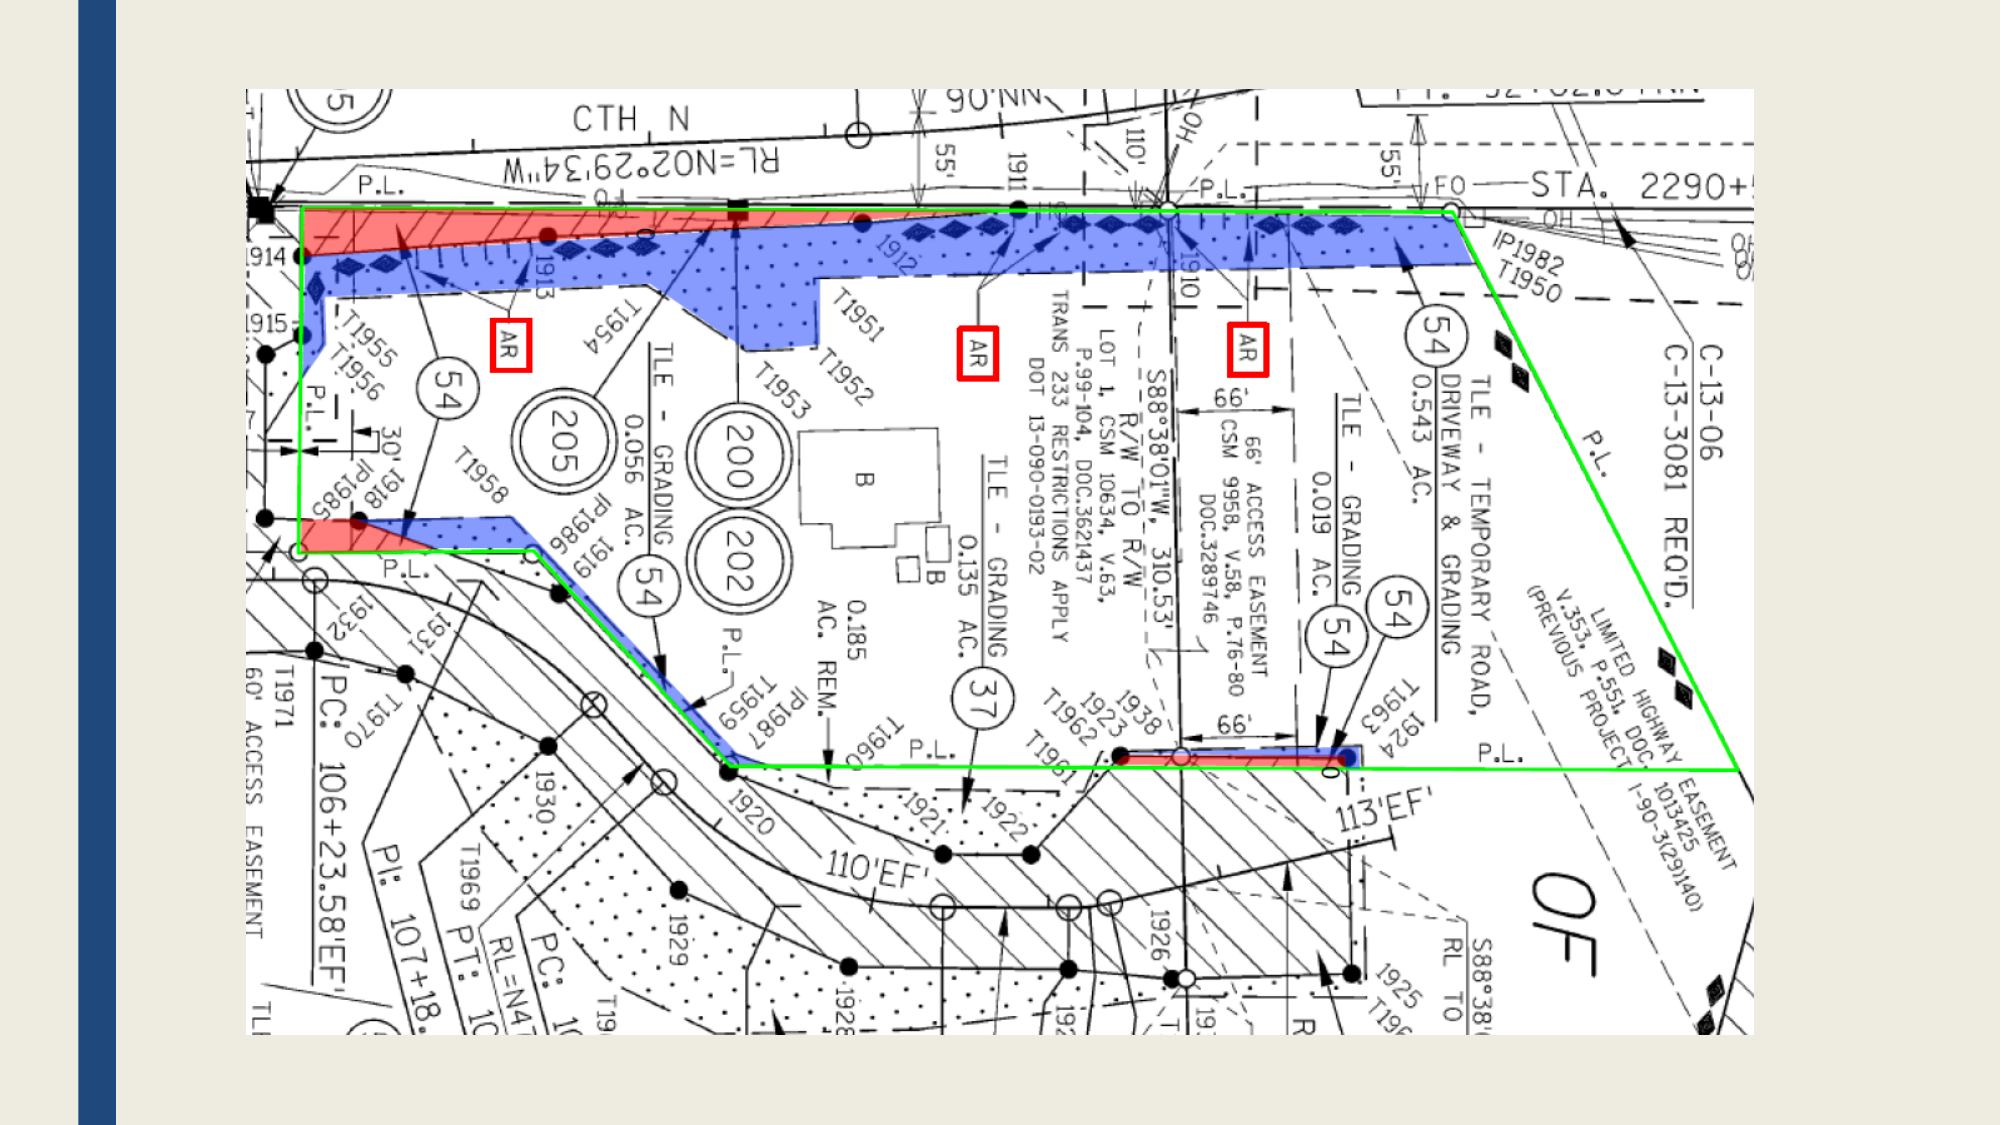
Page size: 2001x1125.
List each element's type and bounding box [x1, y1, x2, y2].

picture [246, 89, 1754, 1035]
